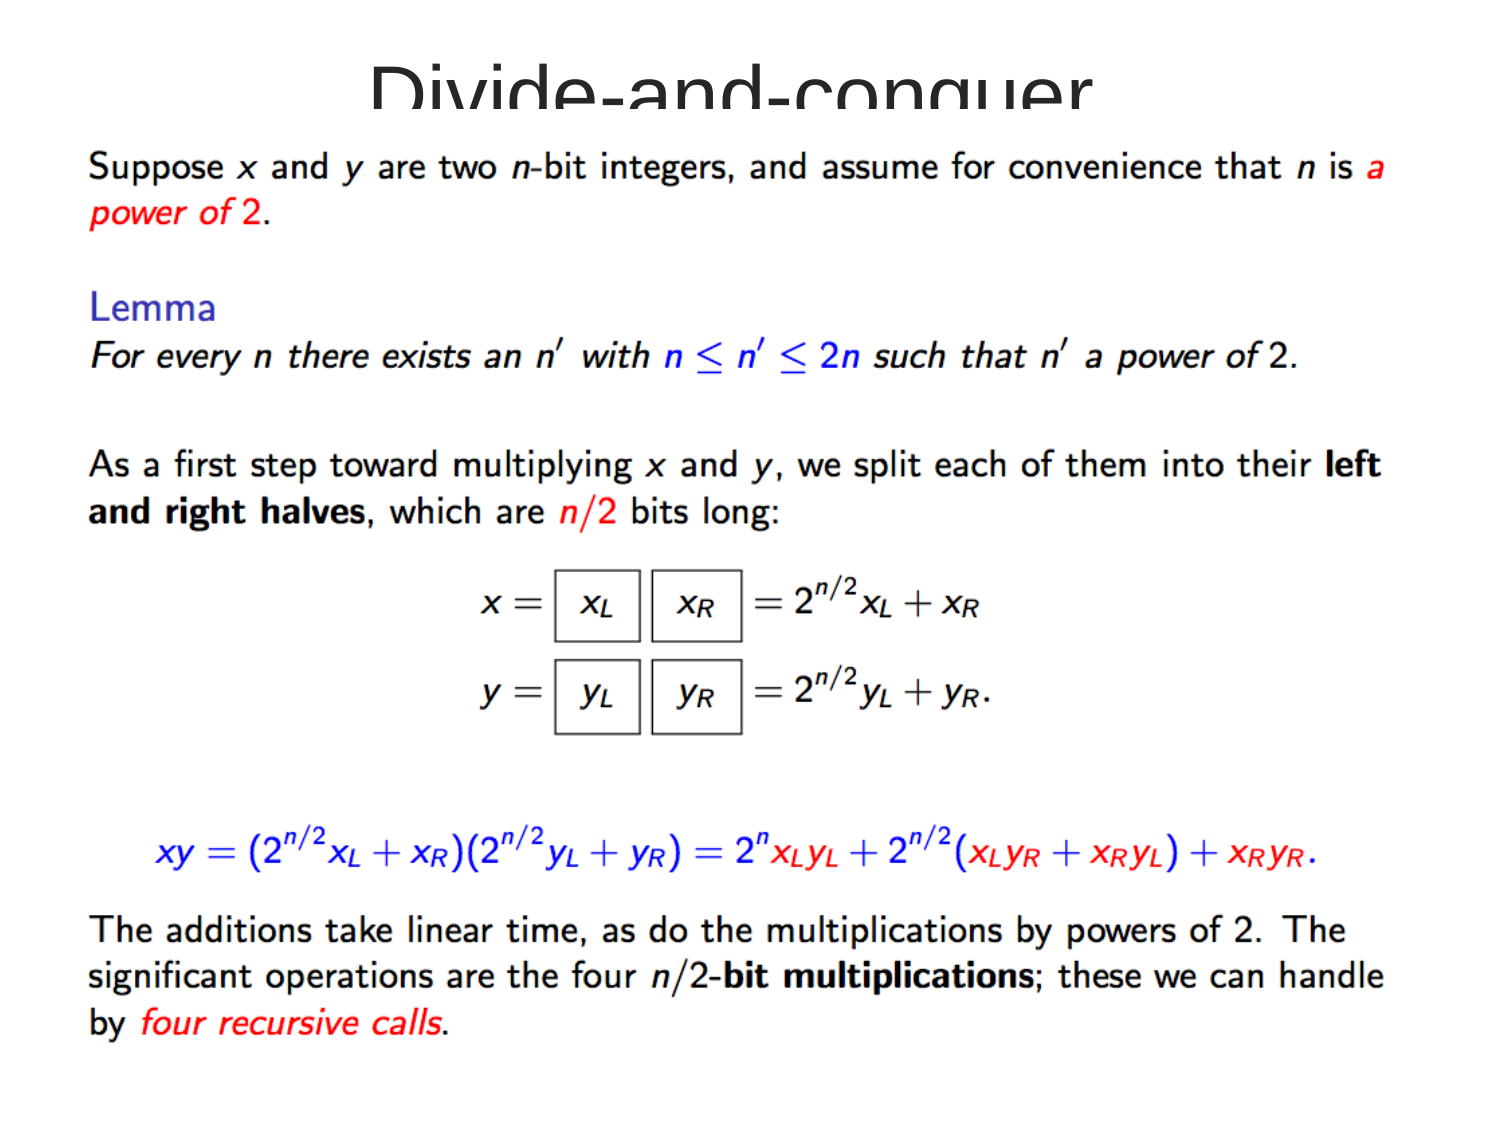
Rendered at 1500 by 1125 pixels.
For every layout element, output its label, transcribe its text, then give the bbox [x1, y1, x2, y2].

picture [32, 109, 1468, 1118]
title Divide-and-conquer [55, 0, 1407, 108]
